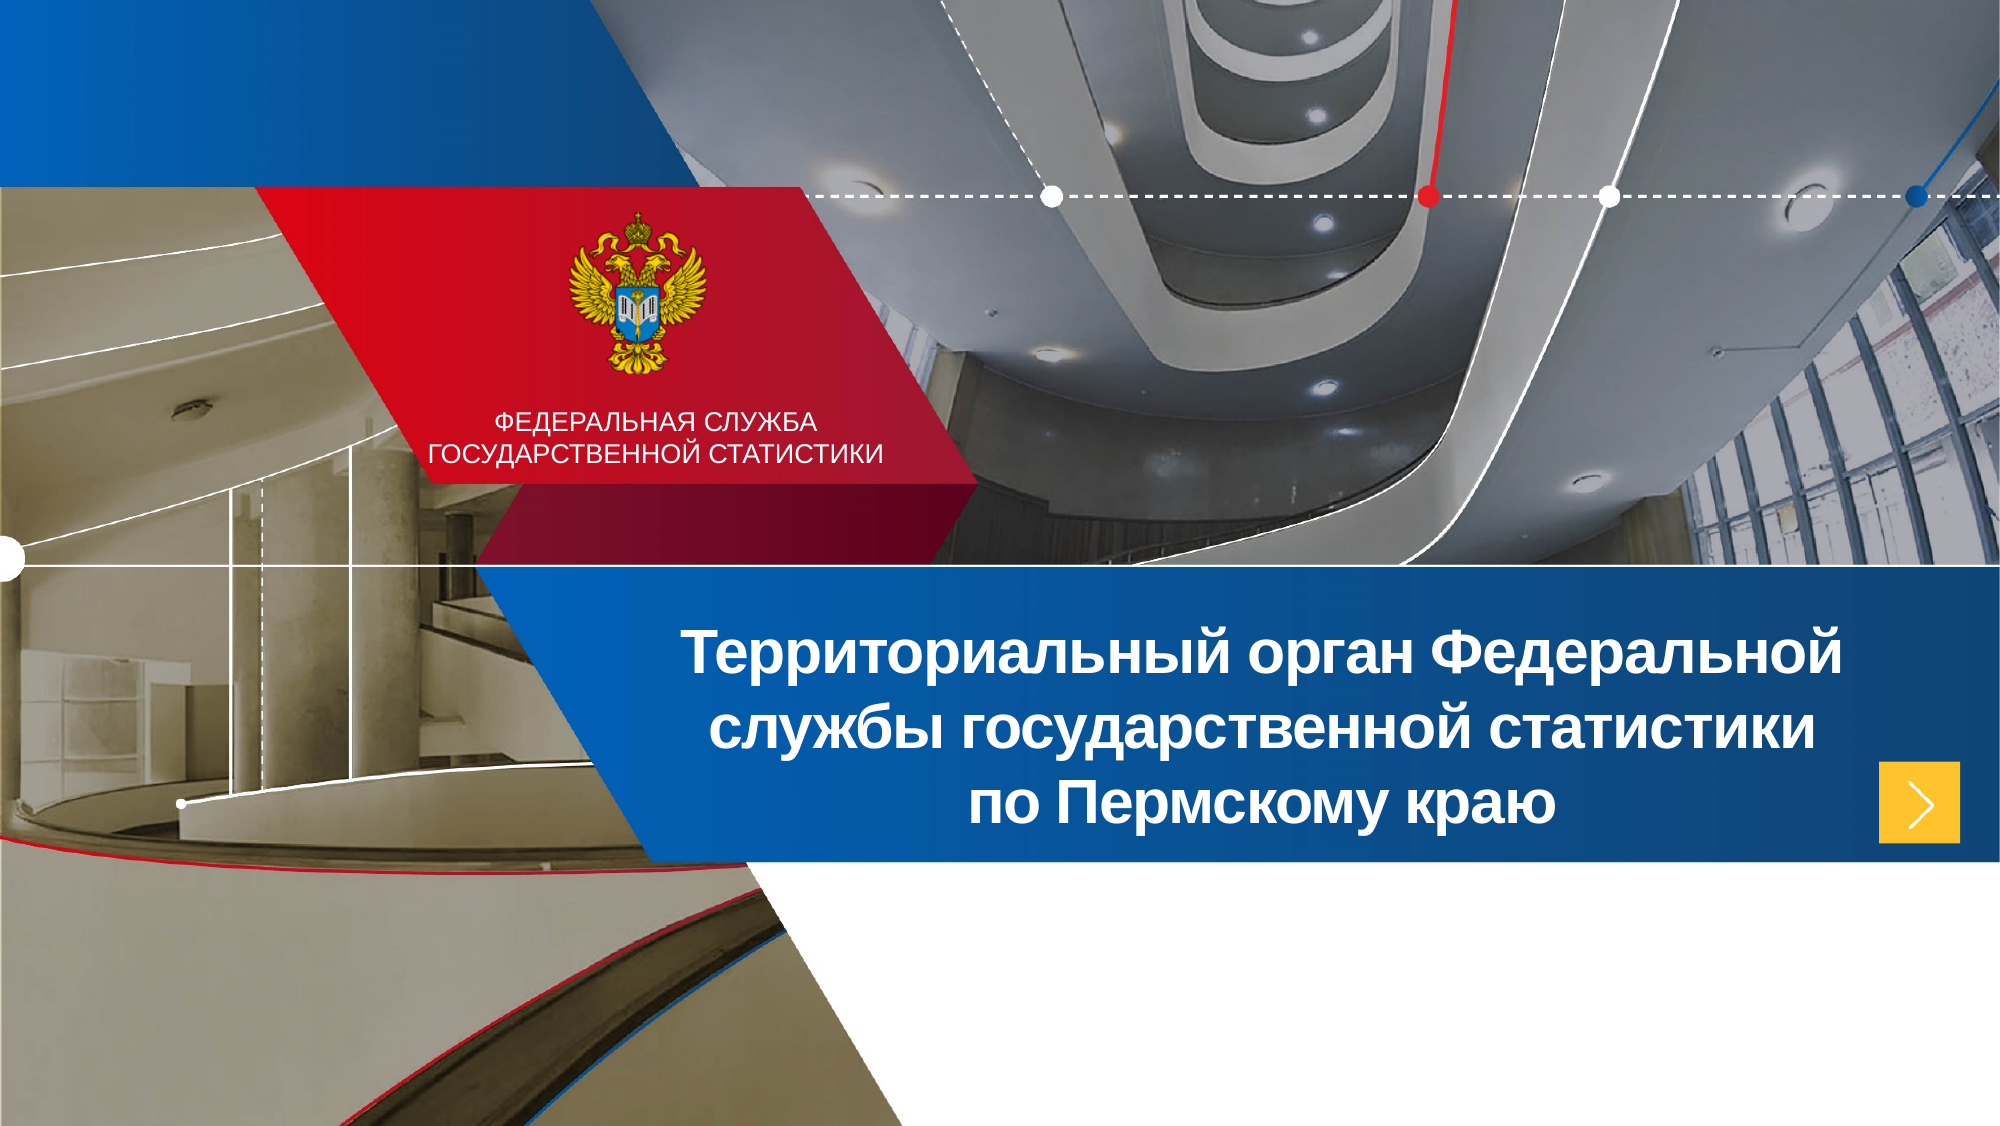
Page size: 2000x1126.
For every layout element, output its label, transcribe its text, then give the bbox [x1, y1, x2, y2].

picture [0, 0, 2000, 1126]
list Территориальный орган Федеральной службы государственной статистики по Пермскому краю [659, 601, 1866, 848]
